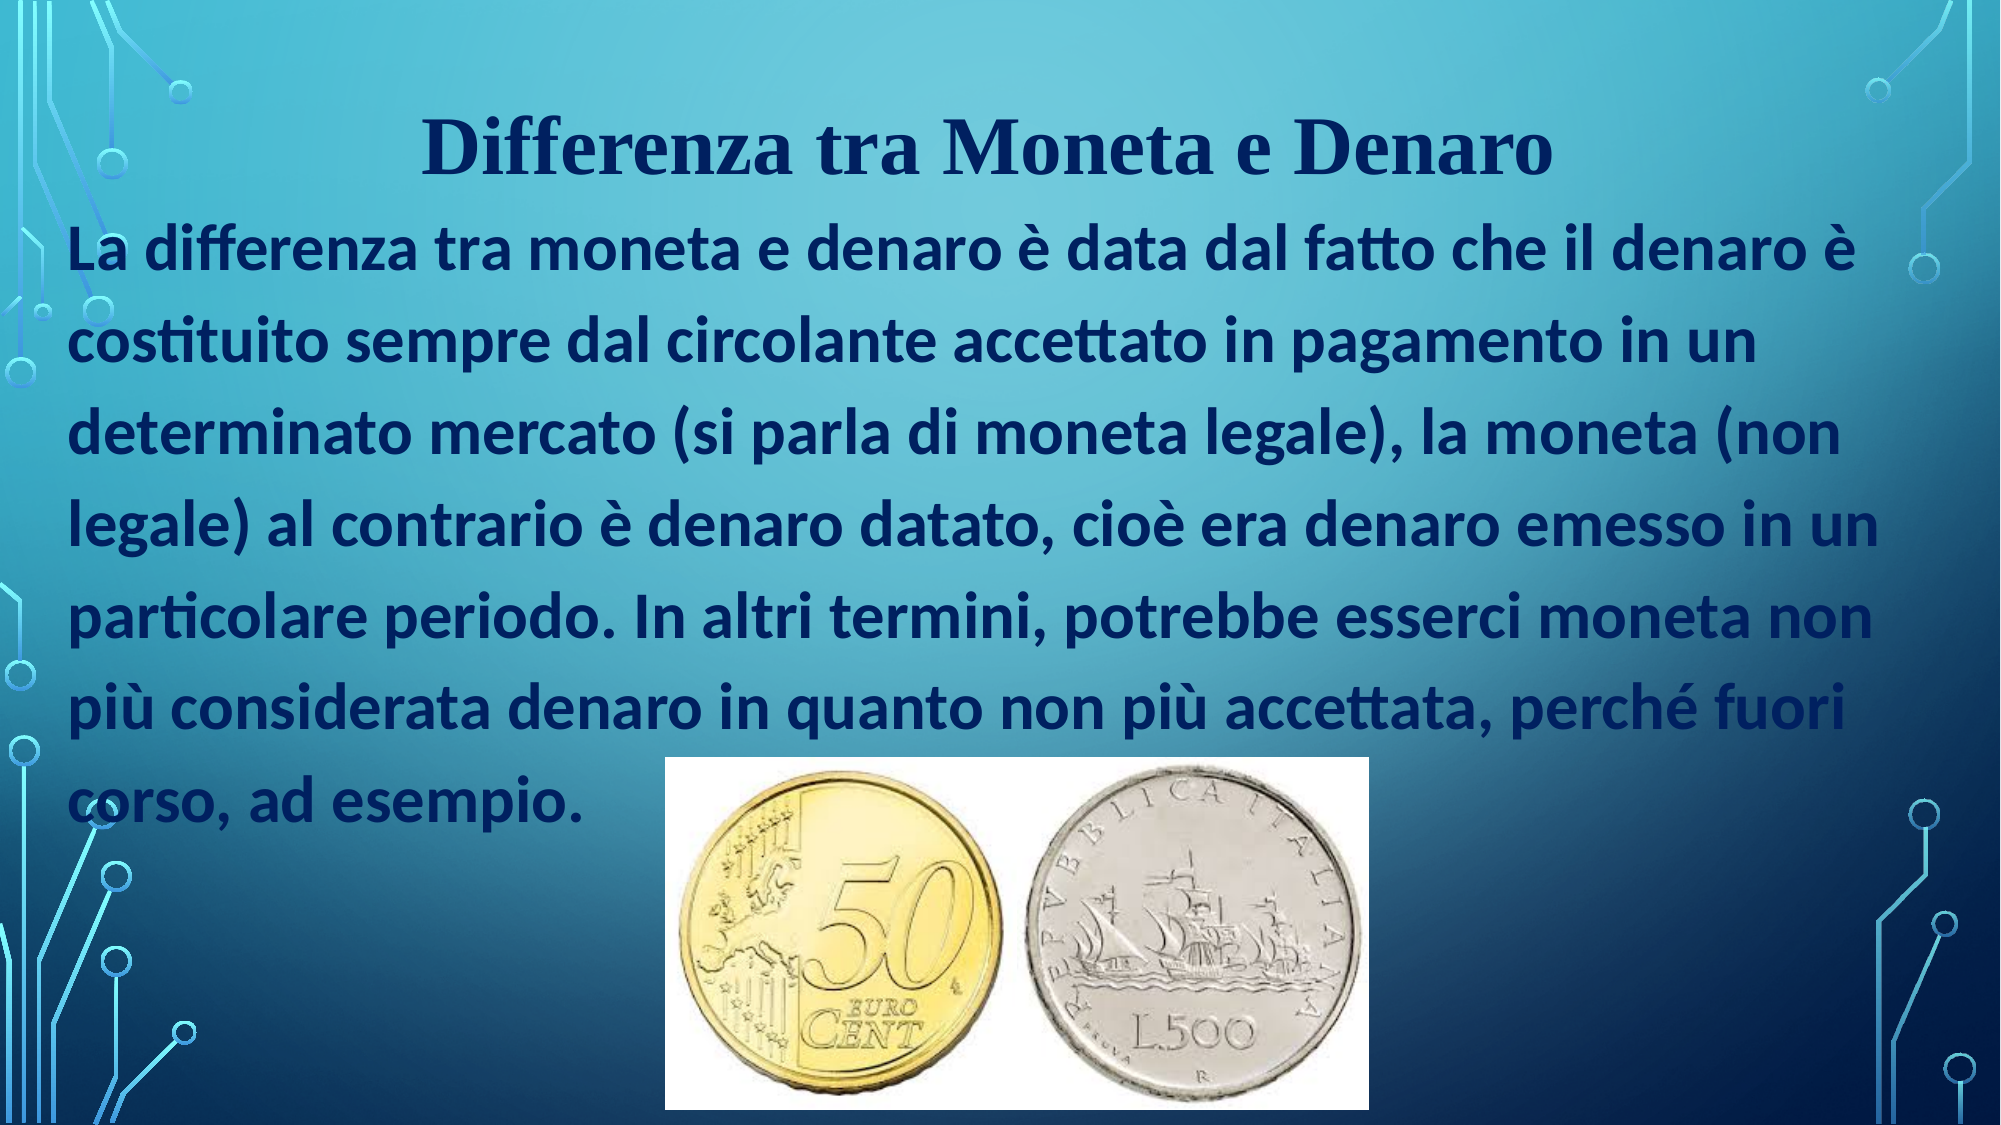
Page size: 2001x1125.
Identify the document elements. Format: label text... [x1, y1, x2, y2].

text_box Differenza tra Moneta e Denaro La differenza tra moneta e denaro è data dal fatto che il denaro è costituito sempre dal circolante accettato in pagamento in un determinato mercato (si parla di moneta legale), la moneta (non legale) al contrario è denaro datato, cioè era denaro emesso in un particolare periodo. In altri termini, potrebbe esserci moneta non più considerata denaro in quanto non più accettata, perché fuori corso, ad esempio. [53, 84, 1925, 843]
picture [665, 757, 1369, 1110]
